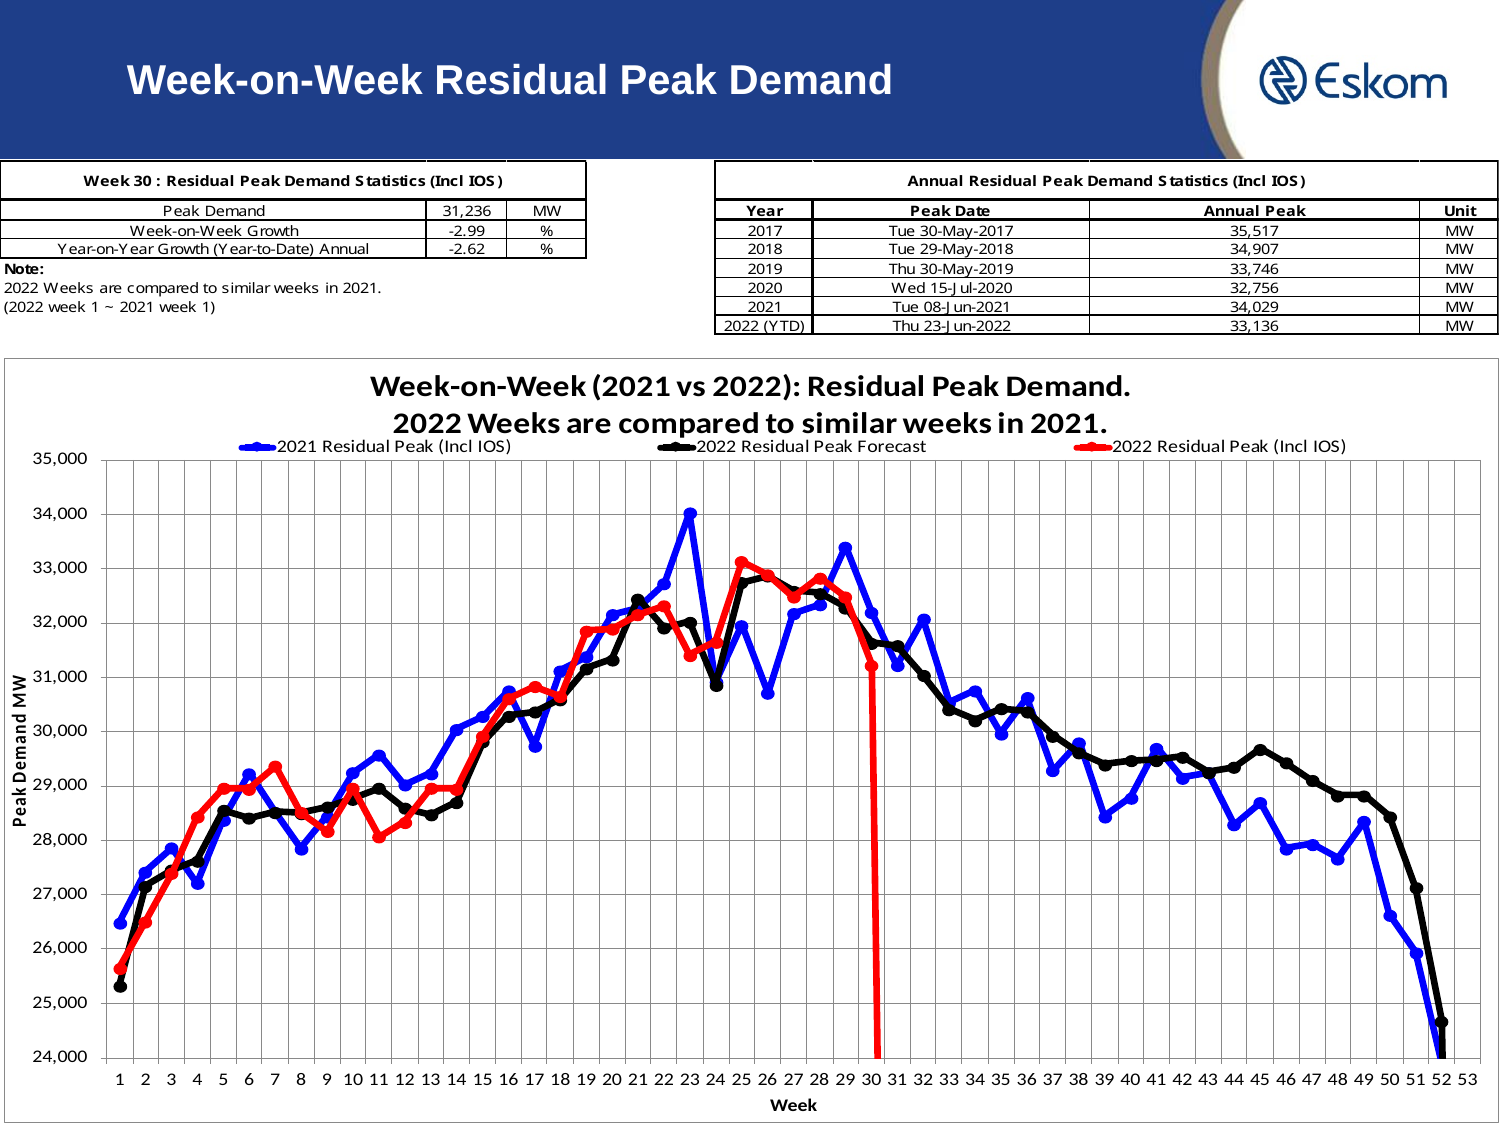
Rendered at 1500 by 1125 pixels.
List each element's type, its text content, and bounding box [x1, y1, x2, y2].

text_box Week-on-Week Residual Peak Demand [112, 27, 1211, 137]
picture [1257, 55, 1450, 105]
picture [0, 0, 1246, 159]
picture [0, 160, 1500, 1125]
